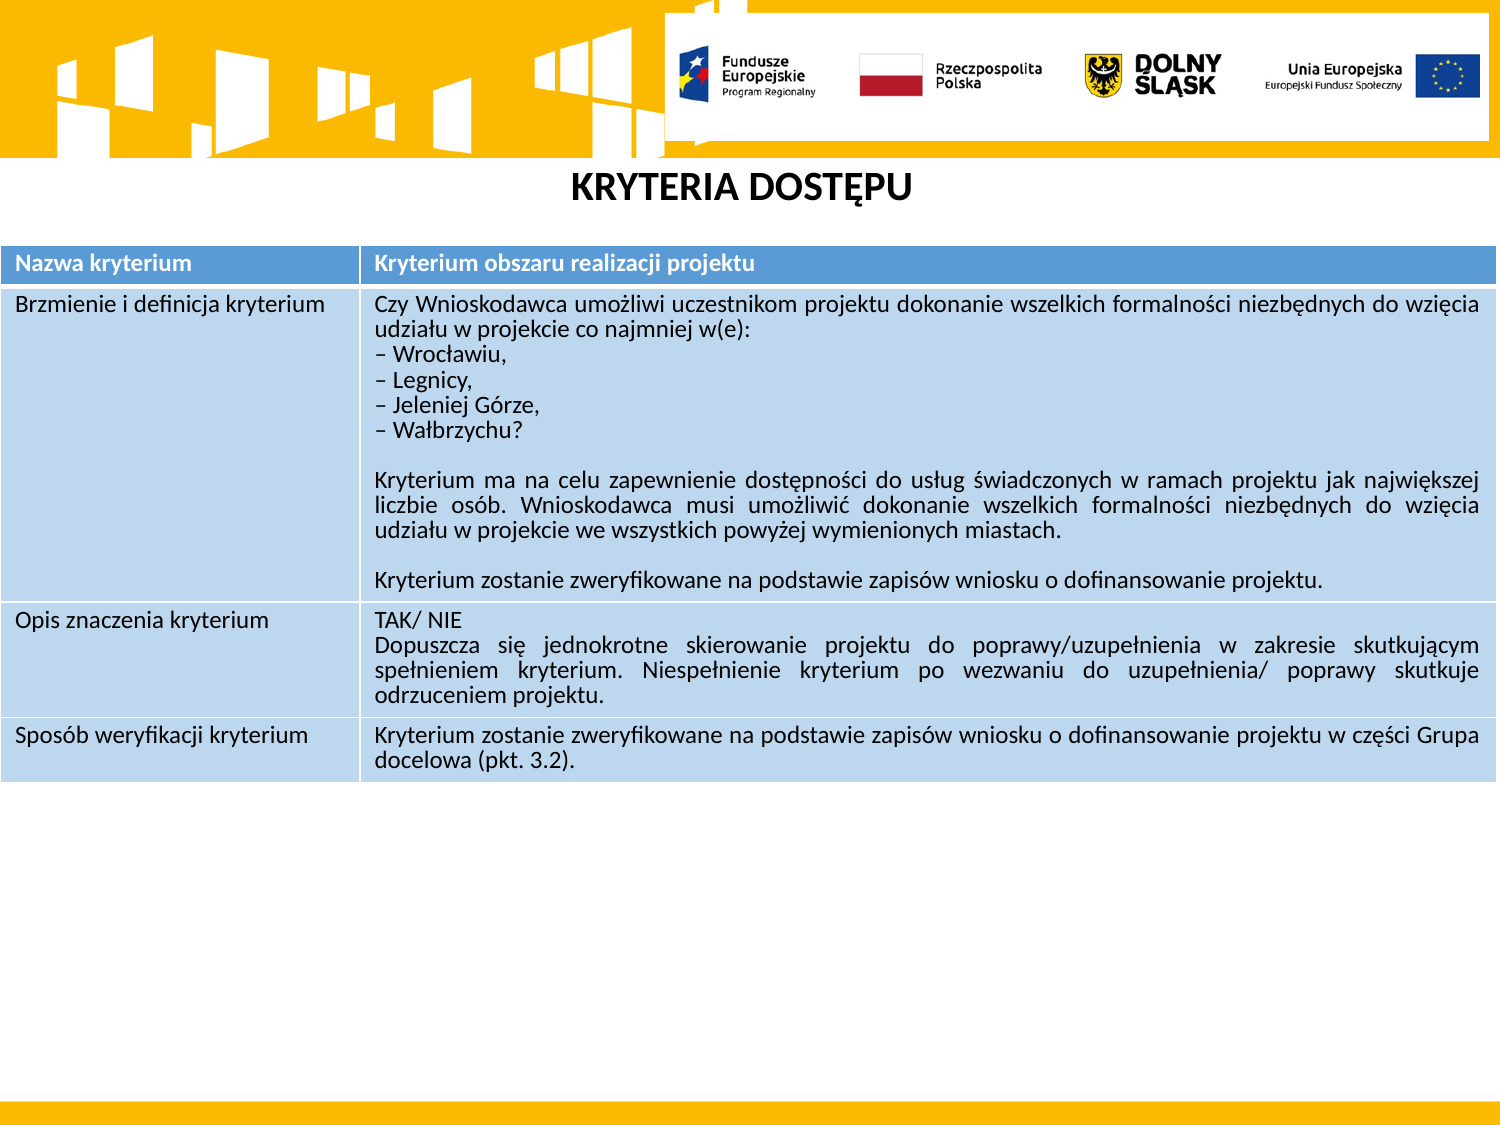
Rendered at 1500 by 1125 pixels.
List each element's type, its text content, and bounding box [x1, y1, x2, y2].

table_cell Czy Wnioskodawca umożliwi uczestnikom projektu dokonanie wszelkich formalności niezbędnych do wzięcia udziału w projekcie co najmniej w(e): – Wrocławiu, – Legnicy, – Jeleniej Górze, – Wałbrzychu? Kryterium ma na celu zapewnienie dostępności do usług świadczonych w ramach projektu jak największej liczbie osób. Wnioskodawca musi umożliwić dokonanie wszelkich formalności niezbędnych do wzięcia udziału w projekcie we wszystkich powyżej wymienionych miastach. Kryterium zostanie zweryfikowane na podstawie zapisów wniosku o dofinansowanie projektu. [361, 289, 1496, 601]
picture [0, 0, 787, 245]
table_cell Brzmienie i definicja kryterium [1, 289, 359, 601]
table_header Nazwa kryterium [1, 246, 359, 284]
list KRYTERIA DOSTĘPU [33, 156, 1452, 245]
table_cell TAK/ NIE Dopuszcza się jednokrotne skierowanie projektu do poprawy/uzupełnienia w zakresie skutkującym spełnieniem kryterium. Niespełnienie kryterium po wezwaniu do uzupełnienia/ poprawy skutkuje odrzuceniem projektu. [361, 603, 1496, 717]
table_cell Kryterium zostanie zweryfikowane na podstawie zapisów wniosku o dofinansowanie projektu w części Grupa docelowa (pkt. 3.2). [361, 718, 1496, 782]
picture [0, 0, 1500, 1125]
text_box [787, 0, 1497, 156]
table_cell Opis znaczenia kryterium [1, 603, 359, 717]
table_cell Sposób weryfikacji kryterium [1, 718, 359, 782]
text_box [664, 12, 1489, 141]
table_header Kryterium obszaru realizacji projektu [361, 246, 1496, 284]
